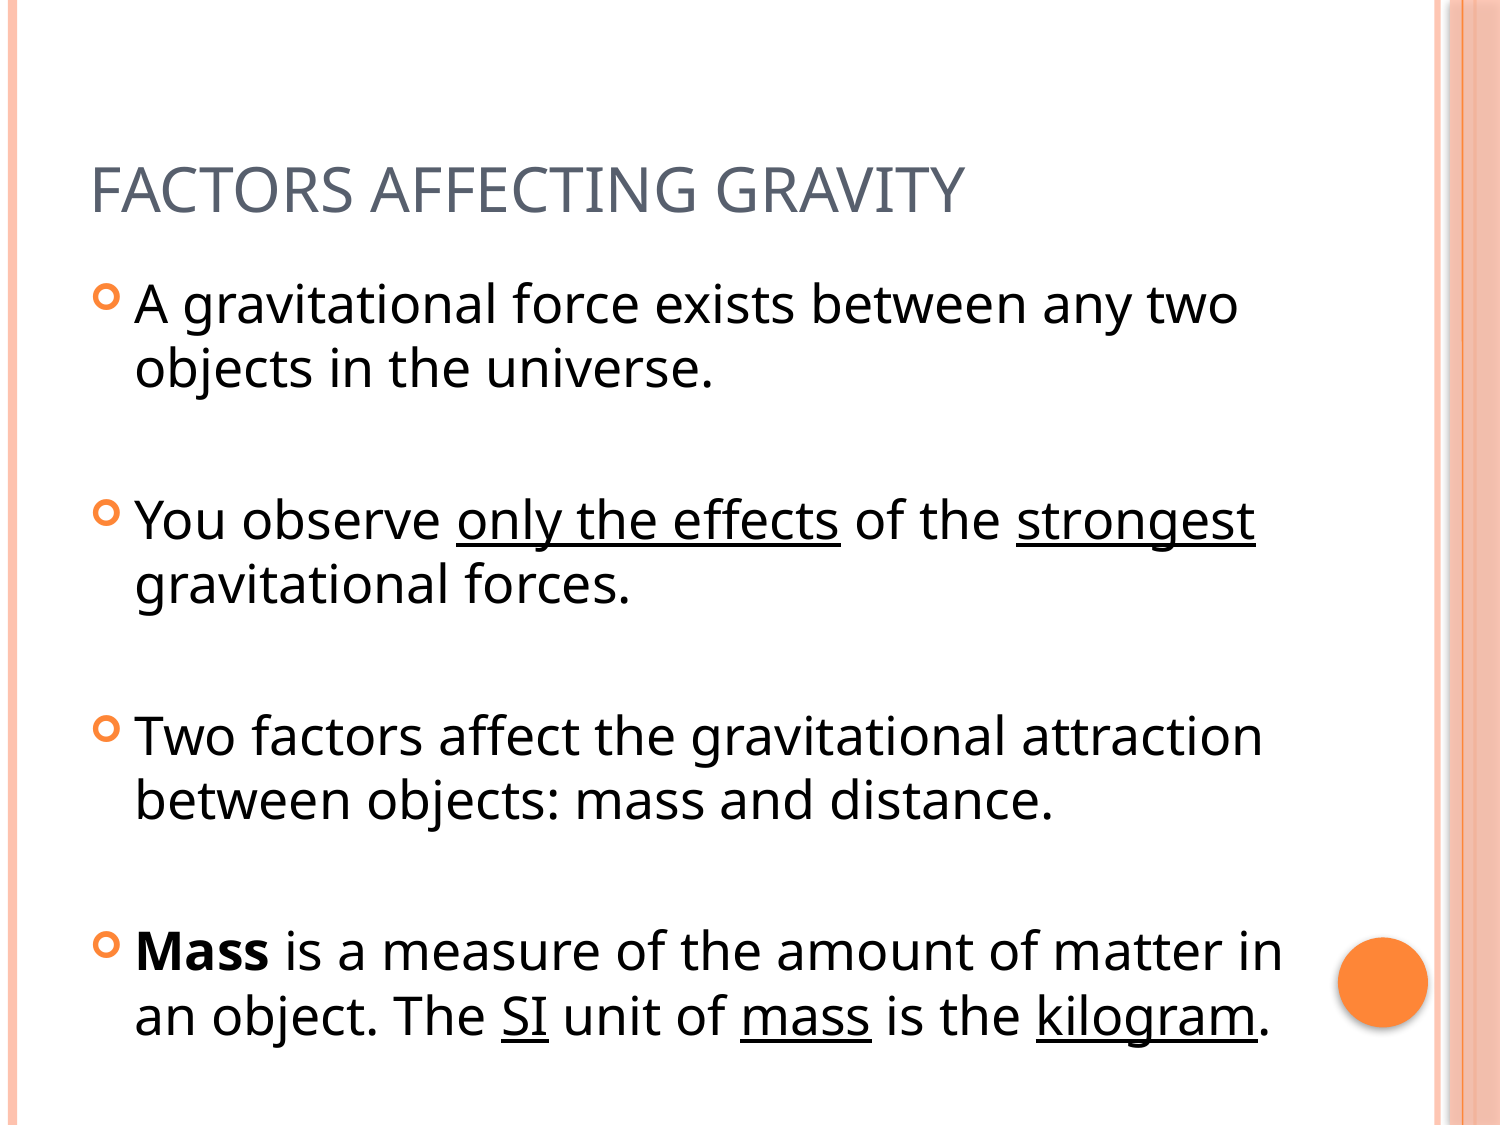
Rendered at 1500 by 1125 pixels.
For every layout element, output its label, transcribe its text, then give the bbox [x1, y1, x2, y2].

title Factors affecting gravity [75, 45, 1300, 233]
list A gravitational force exists between any two objects in the universe. You observe only the effects of the strongest gravitational forces. Two factors affect the gravitational attraction between objects: mass and distance. Mass is a measure of the amount of matter in an object. The SI unit of mass is the kilogram. [75, 262, 1300, 1062]
